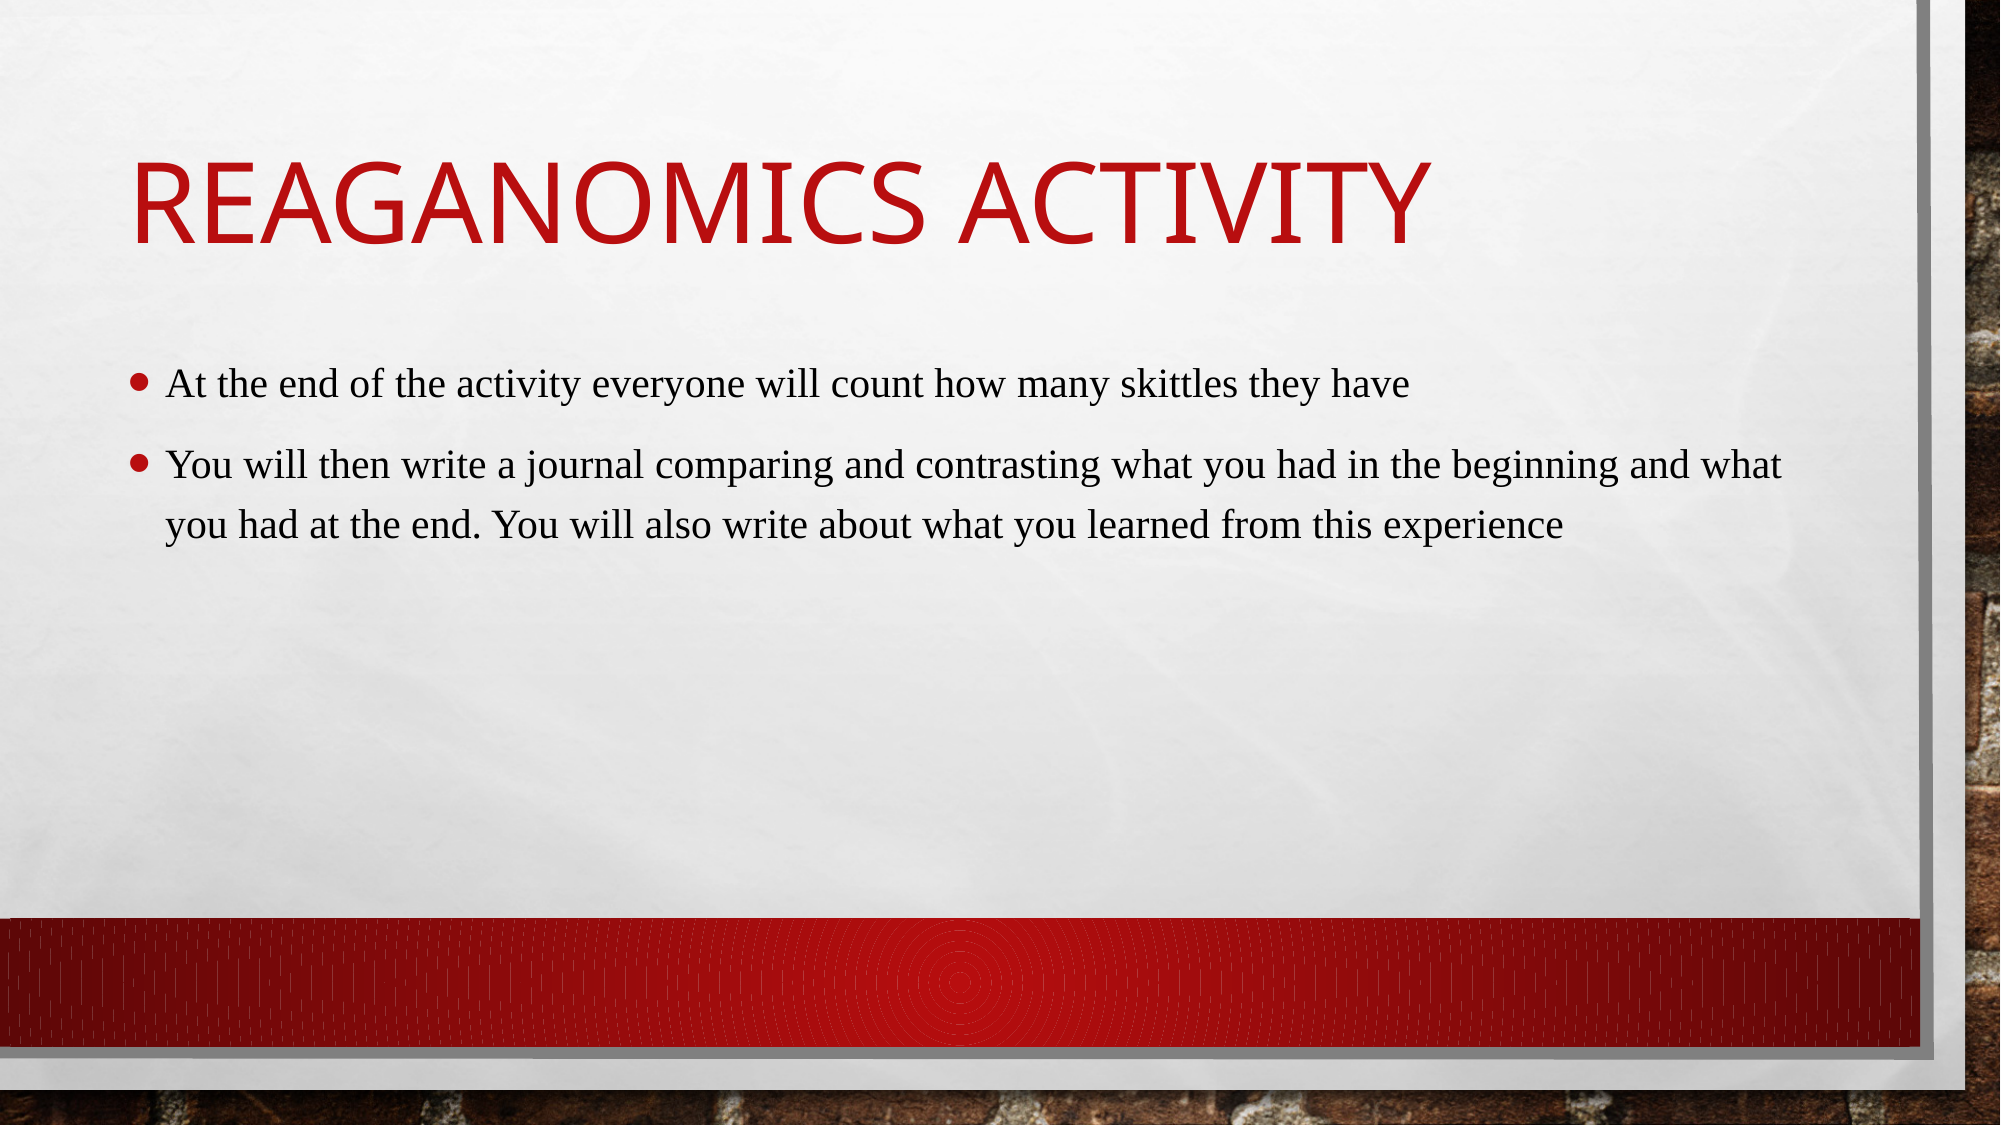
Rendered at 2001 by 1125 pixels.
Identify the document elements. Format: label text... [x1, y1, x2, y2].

title Reaganomics Activity [112, 112, 1818, 302]
picture [0, 0, 2000, 1125]
list At the end of the activity everyone will count how many skittles they have You will then write a journal comparing and contrasting what you had in the beginning and what you had at the end. You will also write about what you learned from this experience [112, 338, 1818, 882]
